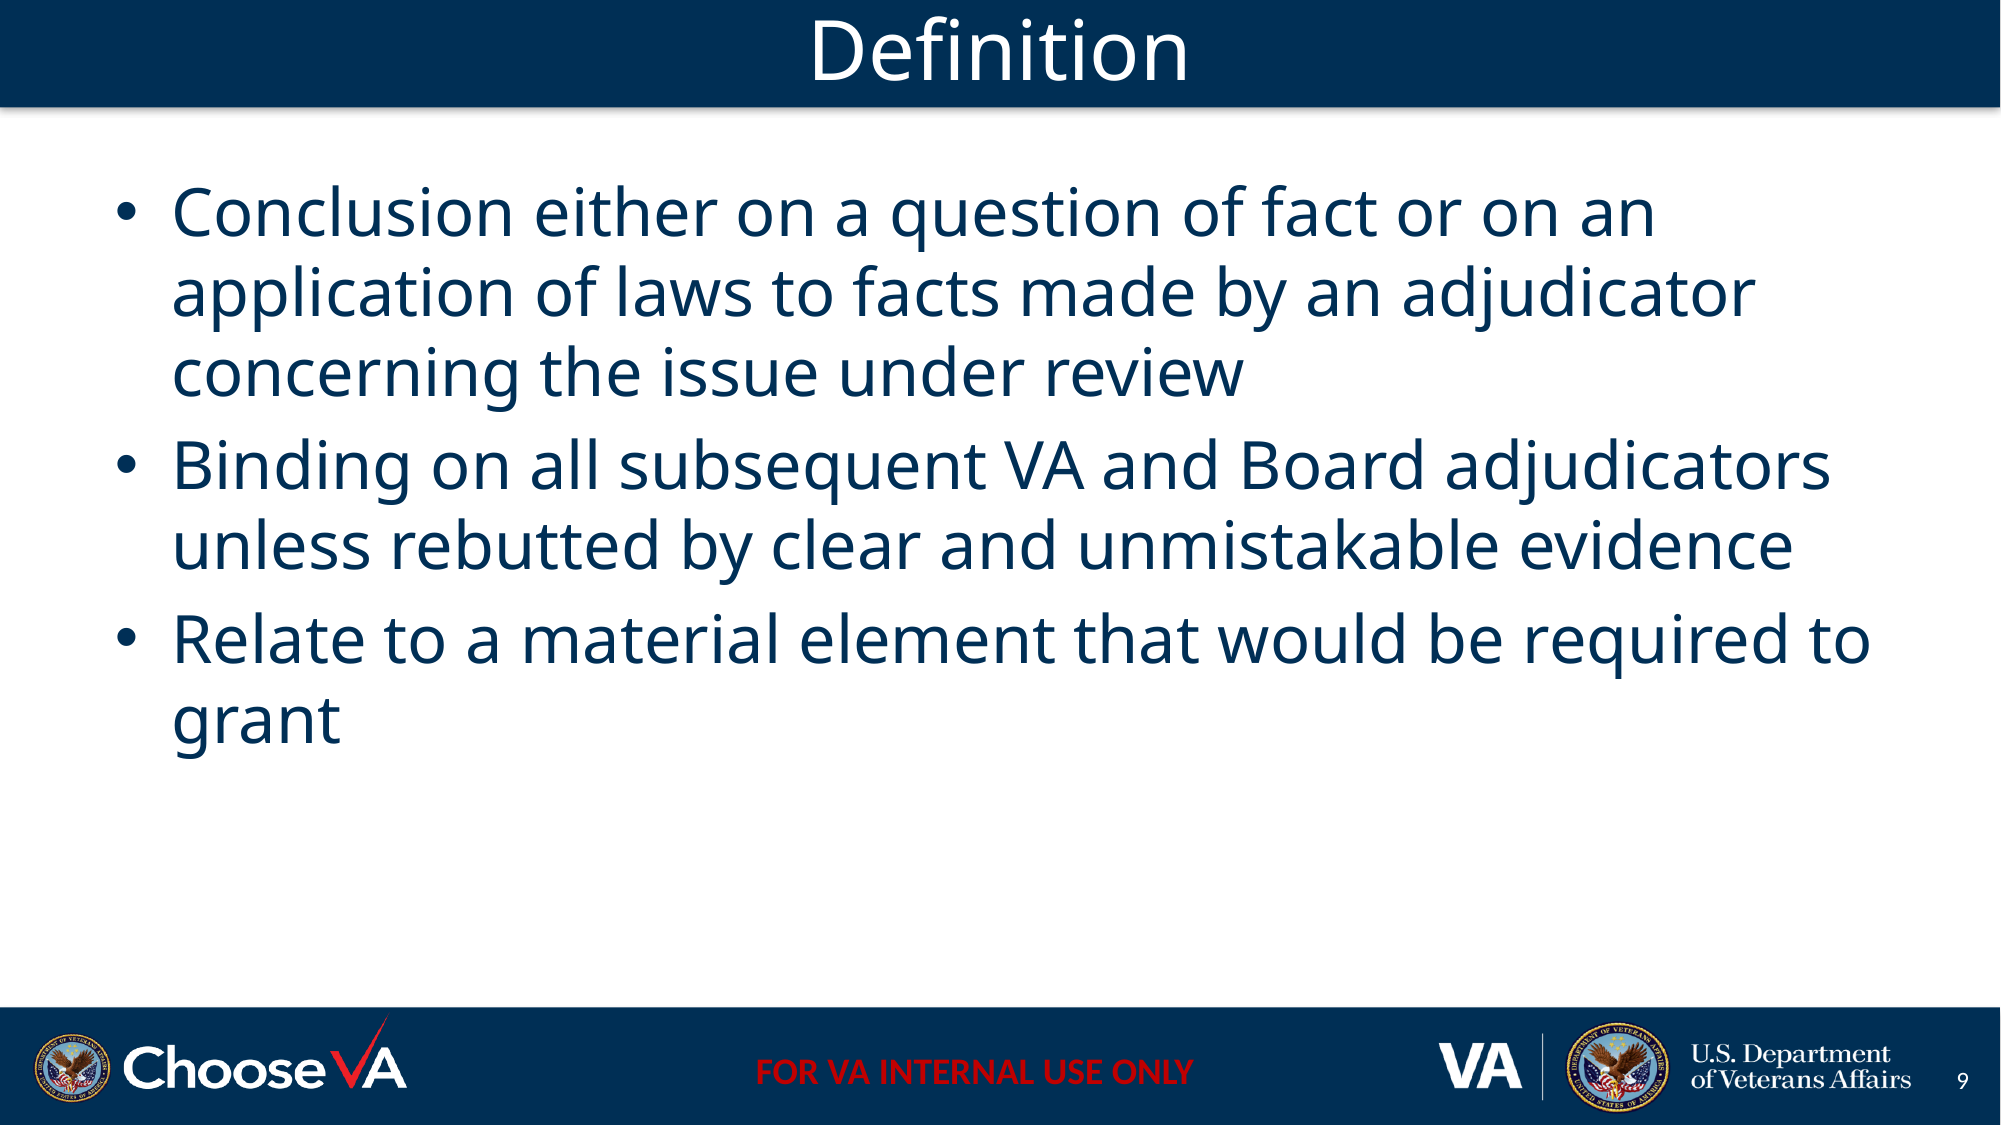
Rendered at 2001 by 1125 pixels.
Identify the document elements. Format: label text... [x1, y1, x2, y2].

picture [1432, 1014, 1917, 1120]
list Conclusion either on a question of fact or on an application of laws to facts made by an adjudicator concerning the issue under review Binding on all subsequent VA and Board adjudicators unless rebutted by clear and unmistakable evidence Relate to a material element that would be required to grant [99, 162, 1900, 905]
picture [33, 1012, 407, 1103]
title Definition [0, 0, 2000, 108]
